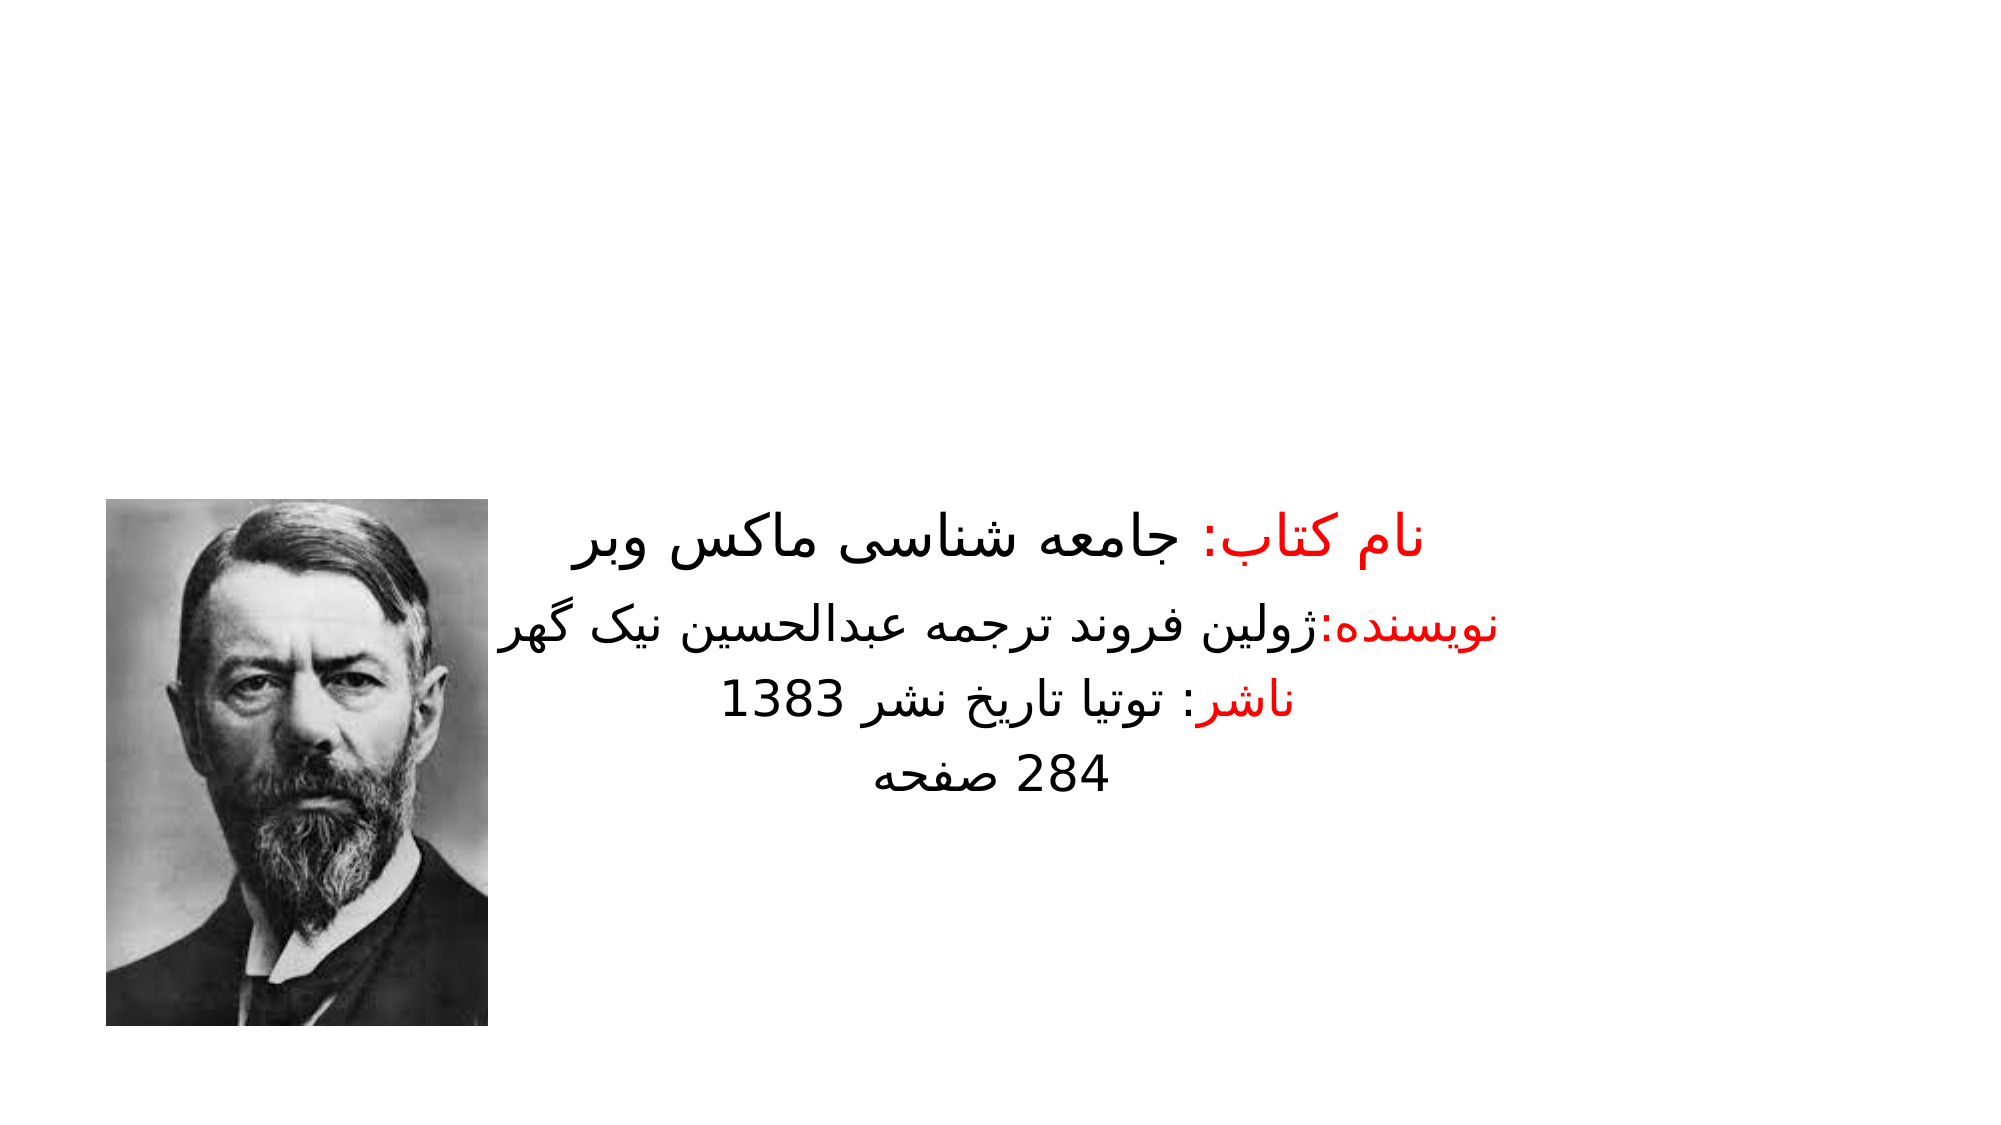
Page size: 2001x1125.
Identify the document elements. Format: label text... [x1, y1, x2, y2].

picture [106, 499, 488, 1026]
title نام کتاب: جامعه شناسی ماکس وبر [249, 184, 1750, 576]
subtitle نویسنده:ژولین فروند ترجمه عبدالحسین نیک گهر ناشر: توتیا تاریخ نشر 1383 284 صفحه [488, 590, 1750, 863]
